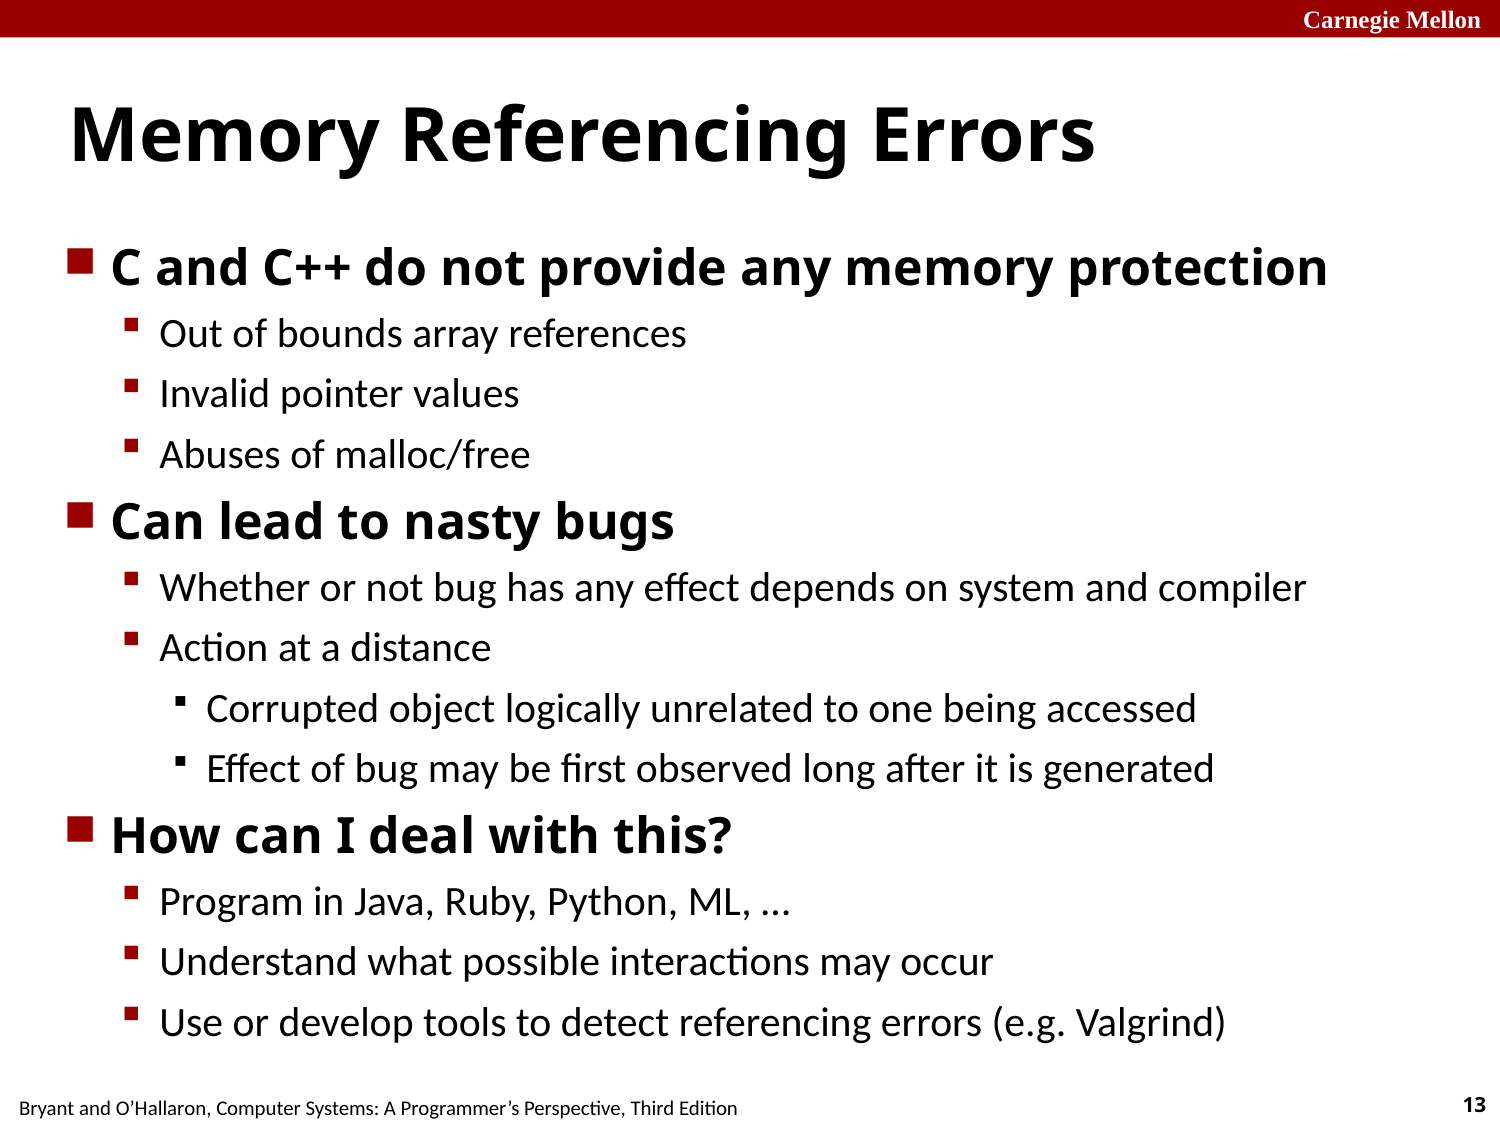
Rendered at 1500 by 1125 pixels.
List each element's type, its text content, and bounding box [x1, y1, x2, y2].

title Memory Referencing Errors [62, 41, 1438, 222]
list C and C++ do not provide any memory protection Out of bounds array references Invalid pointer values Abuses of malloc/free Can lead to nasty bugs Whether or not bug has any effect depends on system and compiler Action at a distance Corrupted object logically unrelated to one being accessed Effect of bug may be first observed long after it is generated How can I deal with this? Program in Java, Ruby, Python, ML, … Understand what possible interactions may occur Use or develop tools to detect referencing errors (e.g. Valgrind) [62, 228, 1438, 1122]
